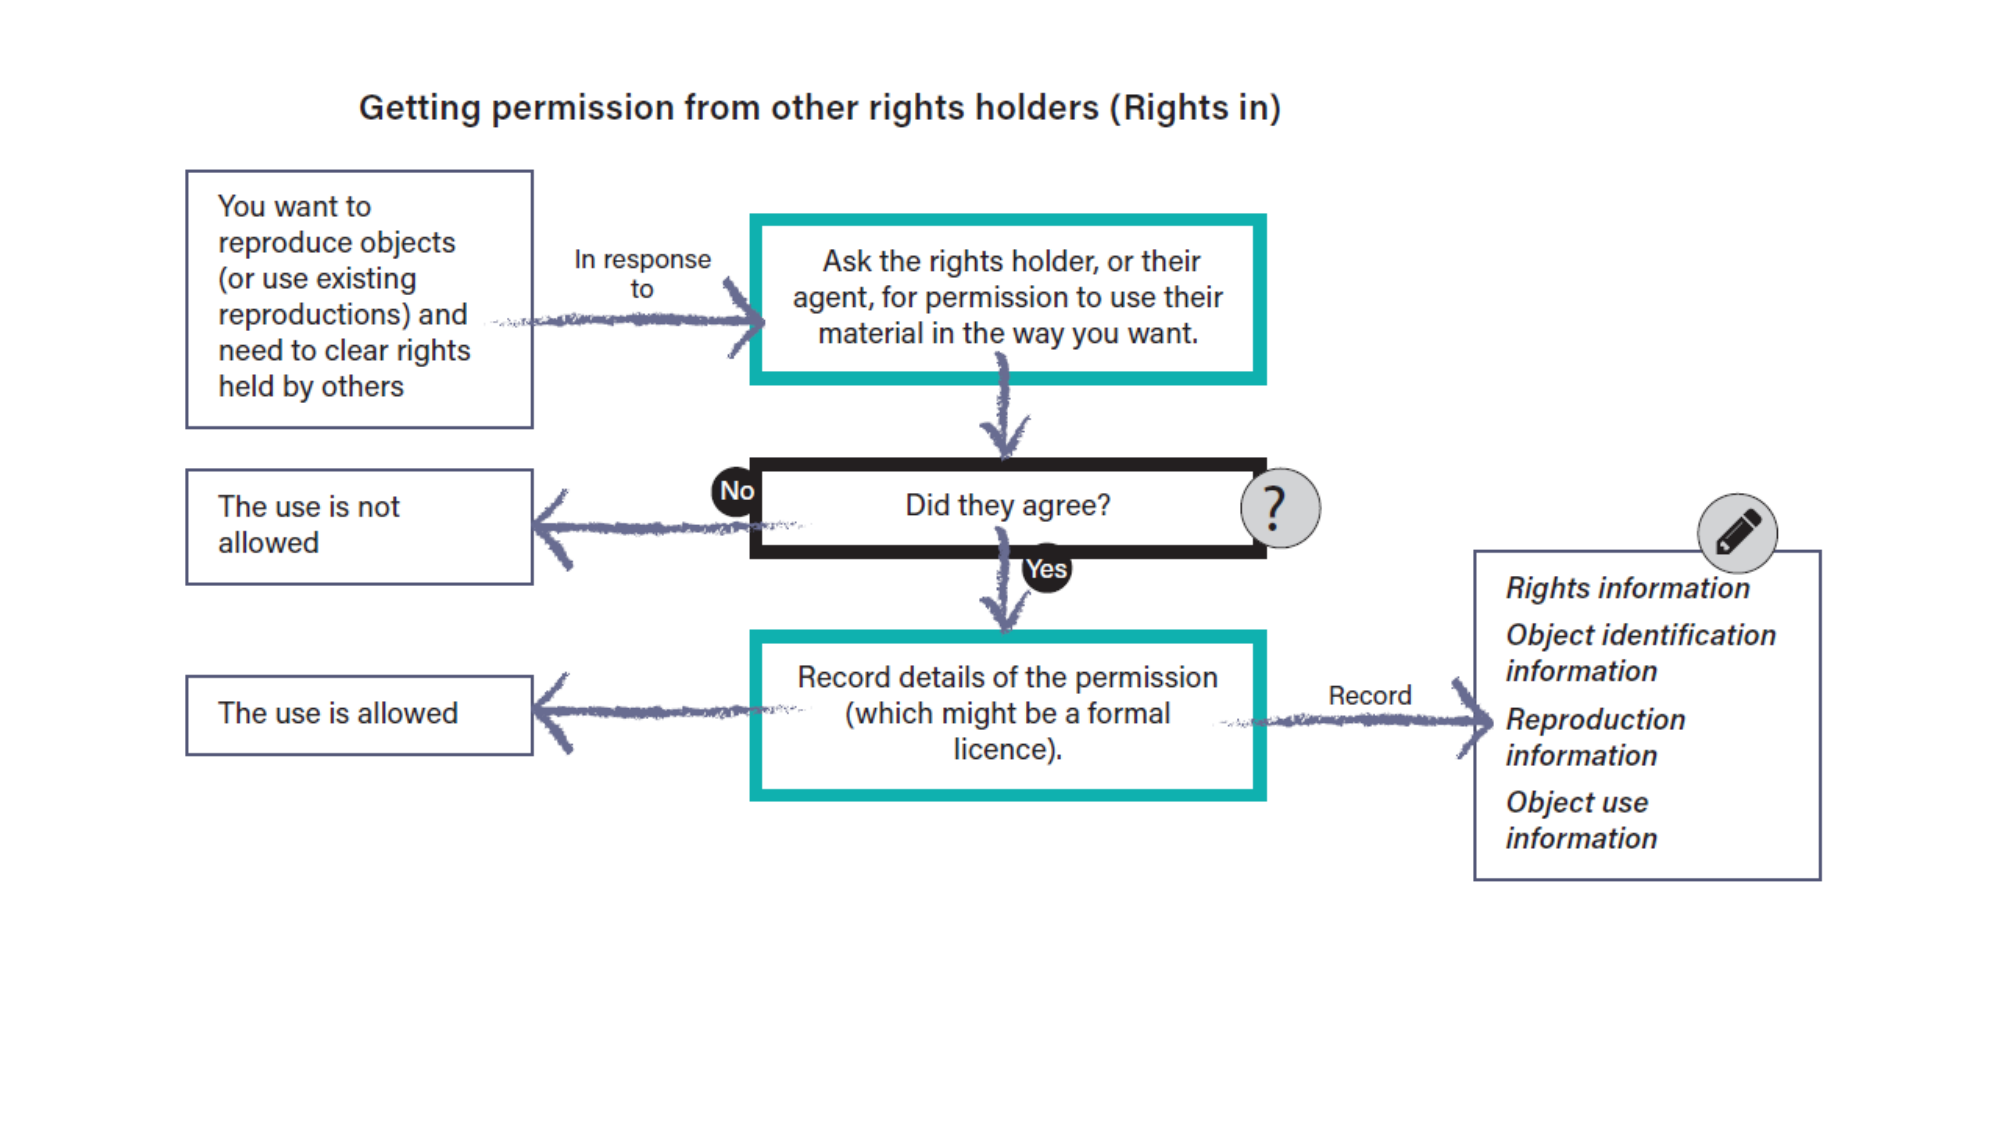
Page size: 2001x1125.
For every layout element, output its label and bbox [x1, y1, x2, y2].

picture [134, 76, 1866, 1049]
